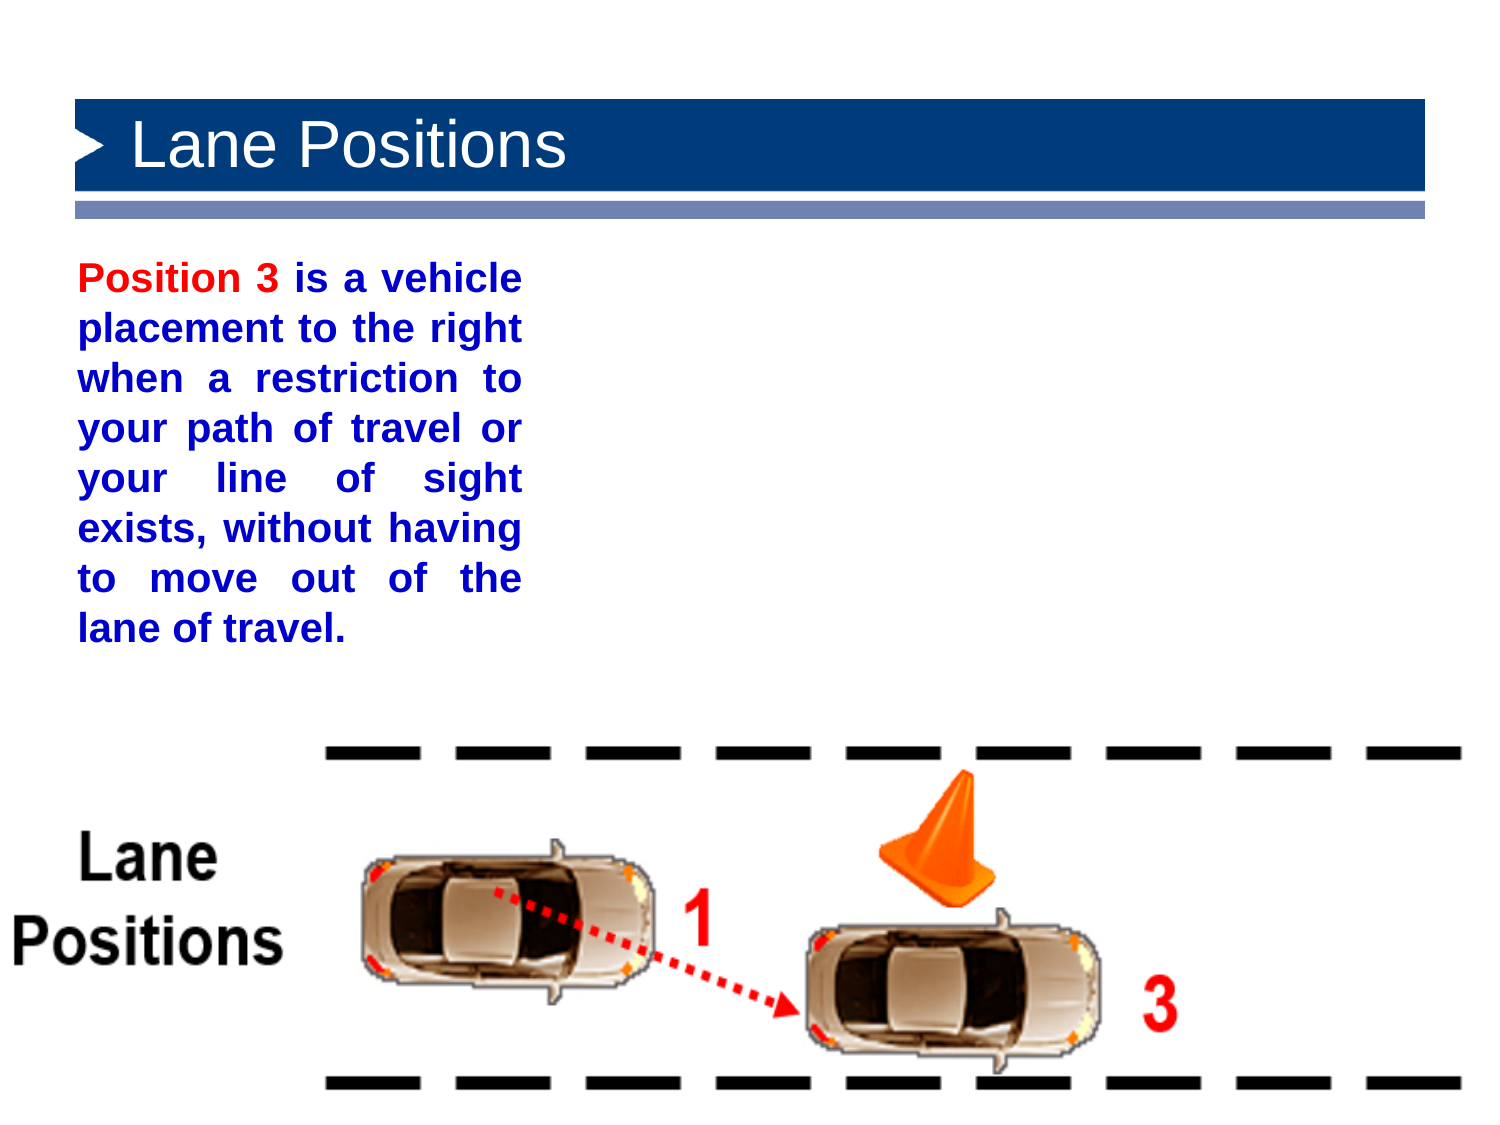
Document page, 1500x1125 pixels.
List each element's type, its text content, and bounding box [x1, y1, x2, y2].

text_box Position 3 is a vehicle placement to the right when a restriction to your path of travel or your line of sight exists, without having to move out of the lane of travel. [62, 243, 538, 659]
title Lane Positions [87, 87, 1438, 275]
picture [0, 709, 1500, 1125]
picture [75, 99, 87, 219]
